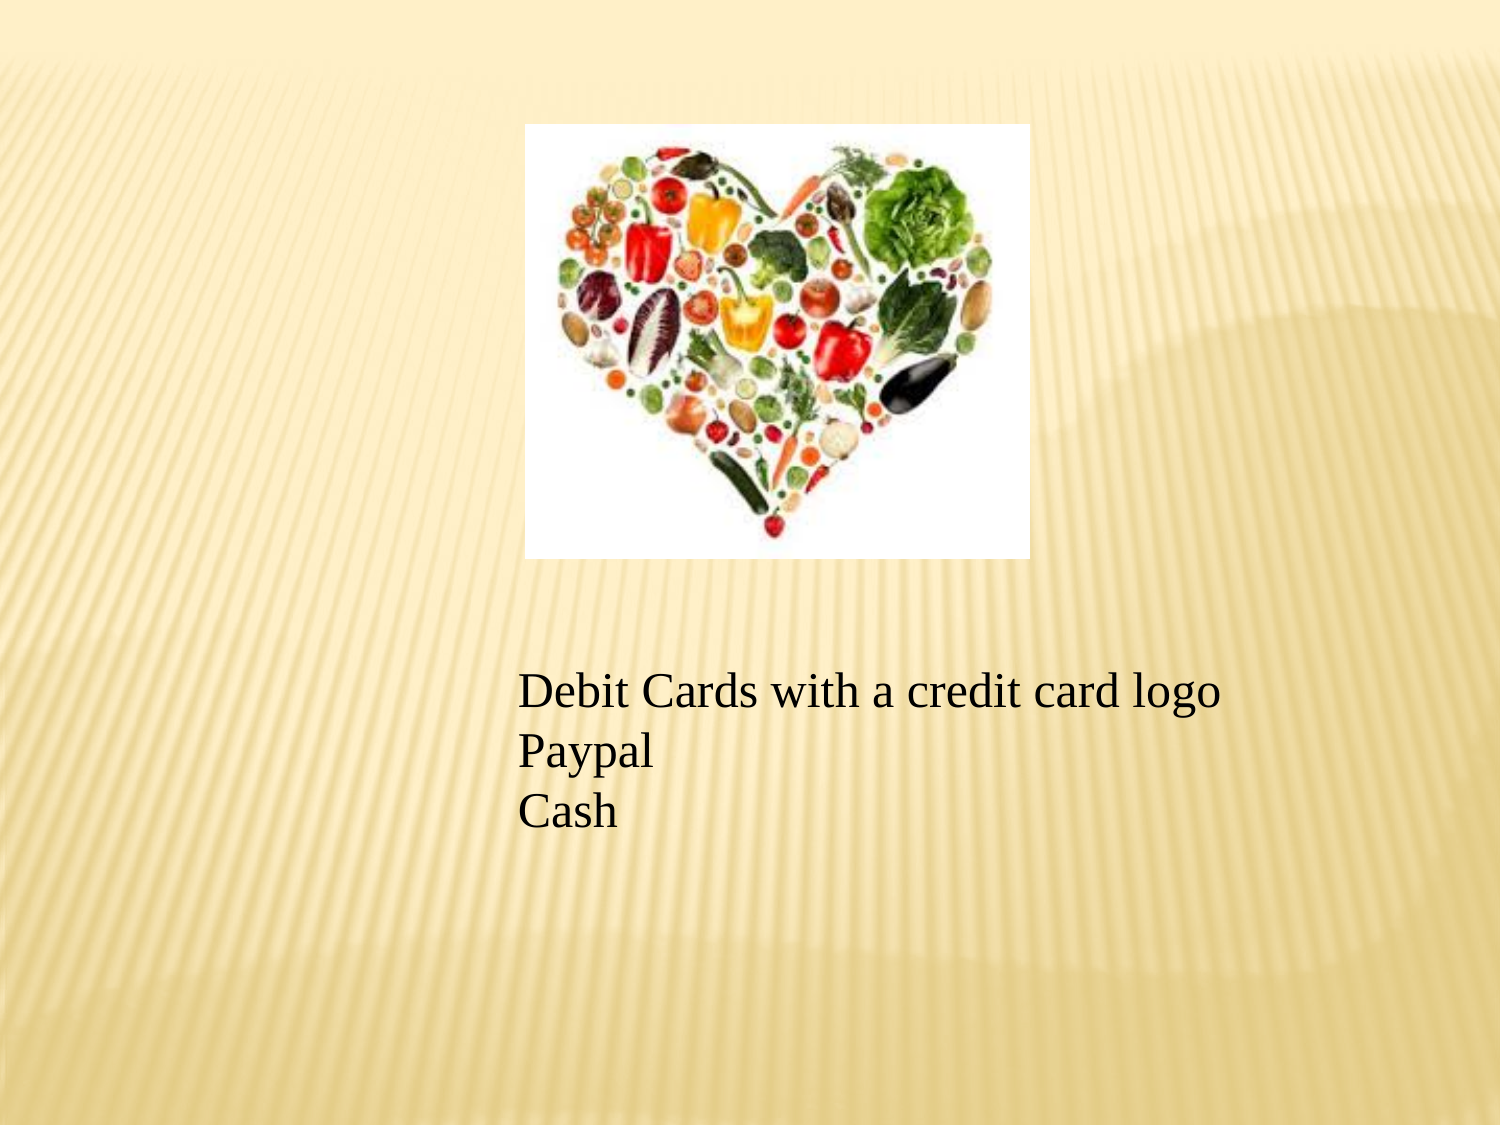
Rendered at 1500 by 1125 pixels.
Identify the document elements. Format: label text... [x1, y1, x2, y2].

text_box Debit Cards with a credit card logo Paypal Cash [503, 649, 1237, 845]
picture [524, 124, 1030, 559]
